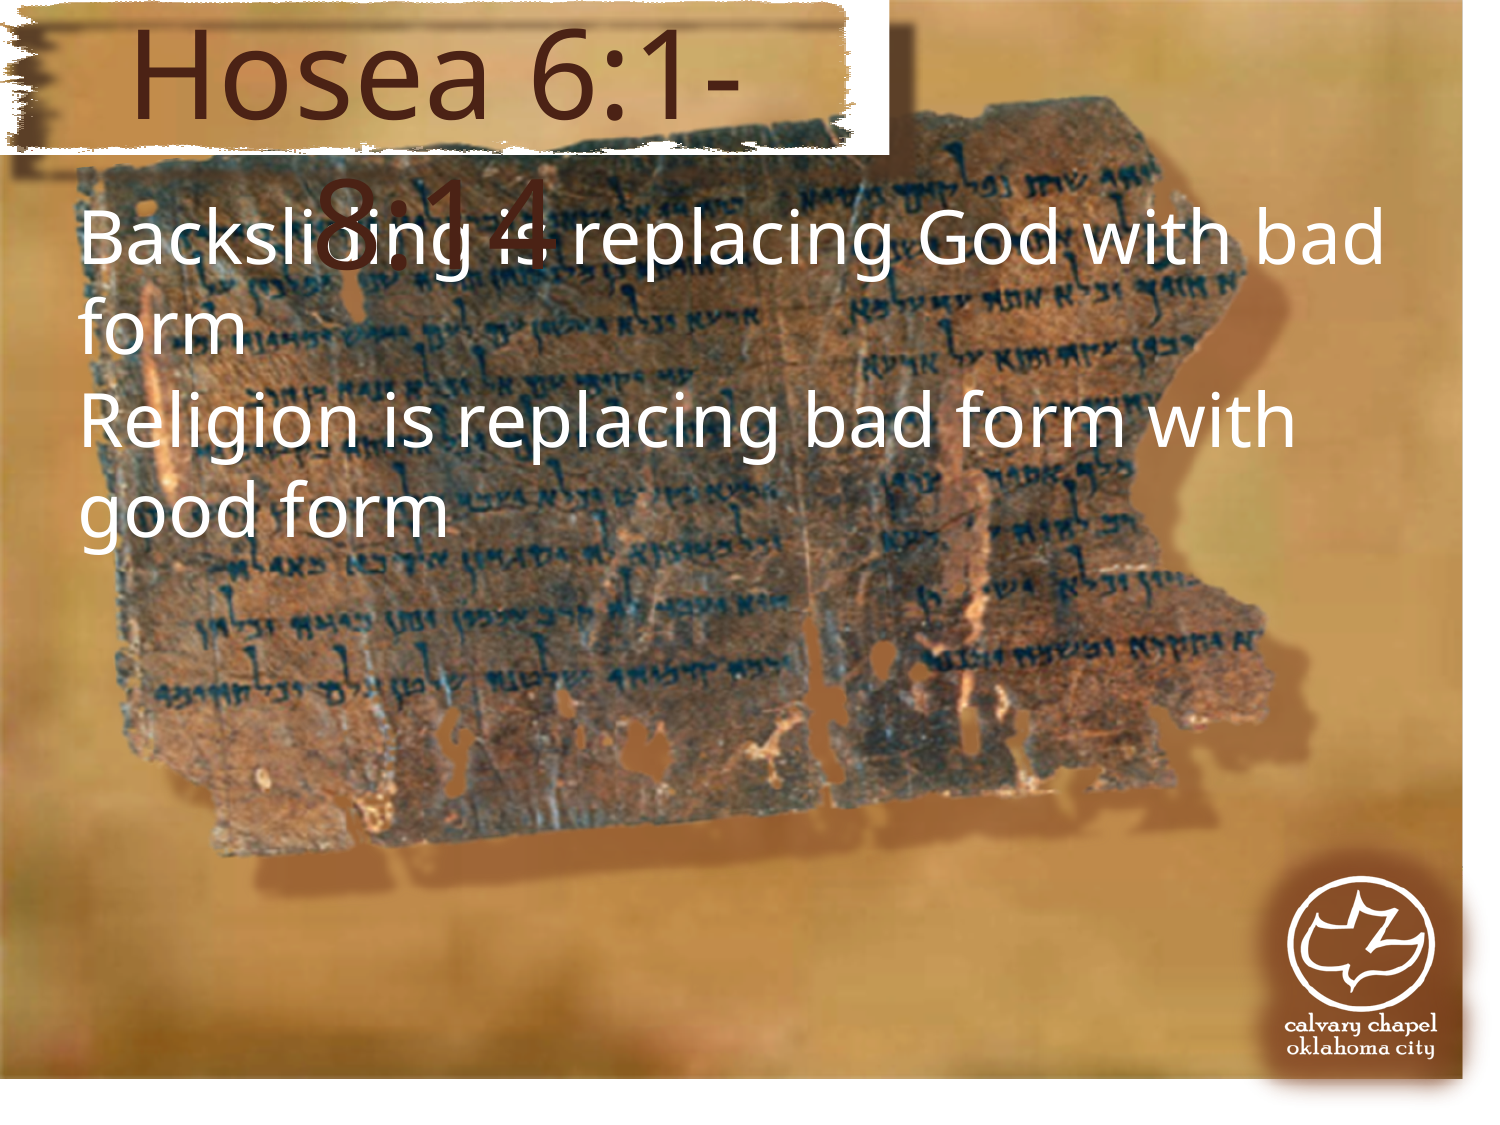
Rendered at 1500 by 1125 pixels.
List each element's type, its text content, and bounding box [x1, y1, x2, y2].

text_box Hosea 6:1-8:14 [16, 163, 855, 303]
text_box Backsliding is replacing God with bad form [62, 181, 1425, 365]
text_box Religion is replacing bad form with good form [62, 365, 1425, 561]
picture [0, 0, 1500, 1125]
